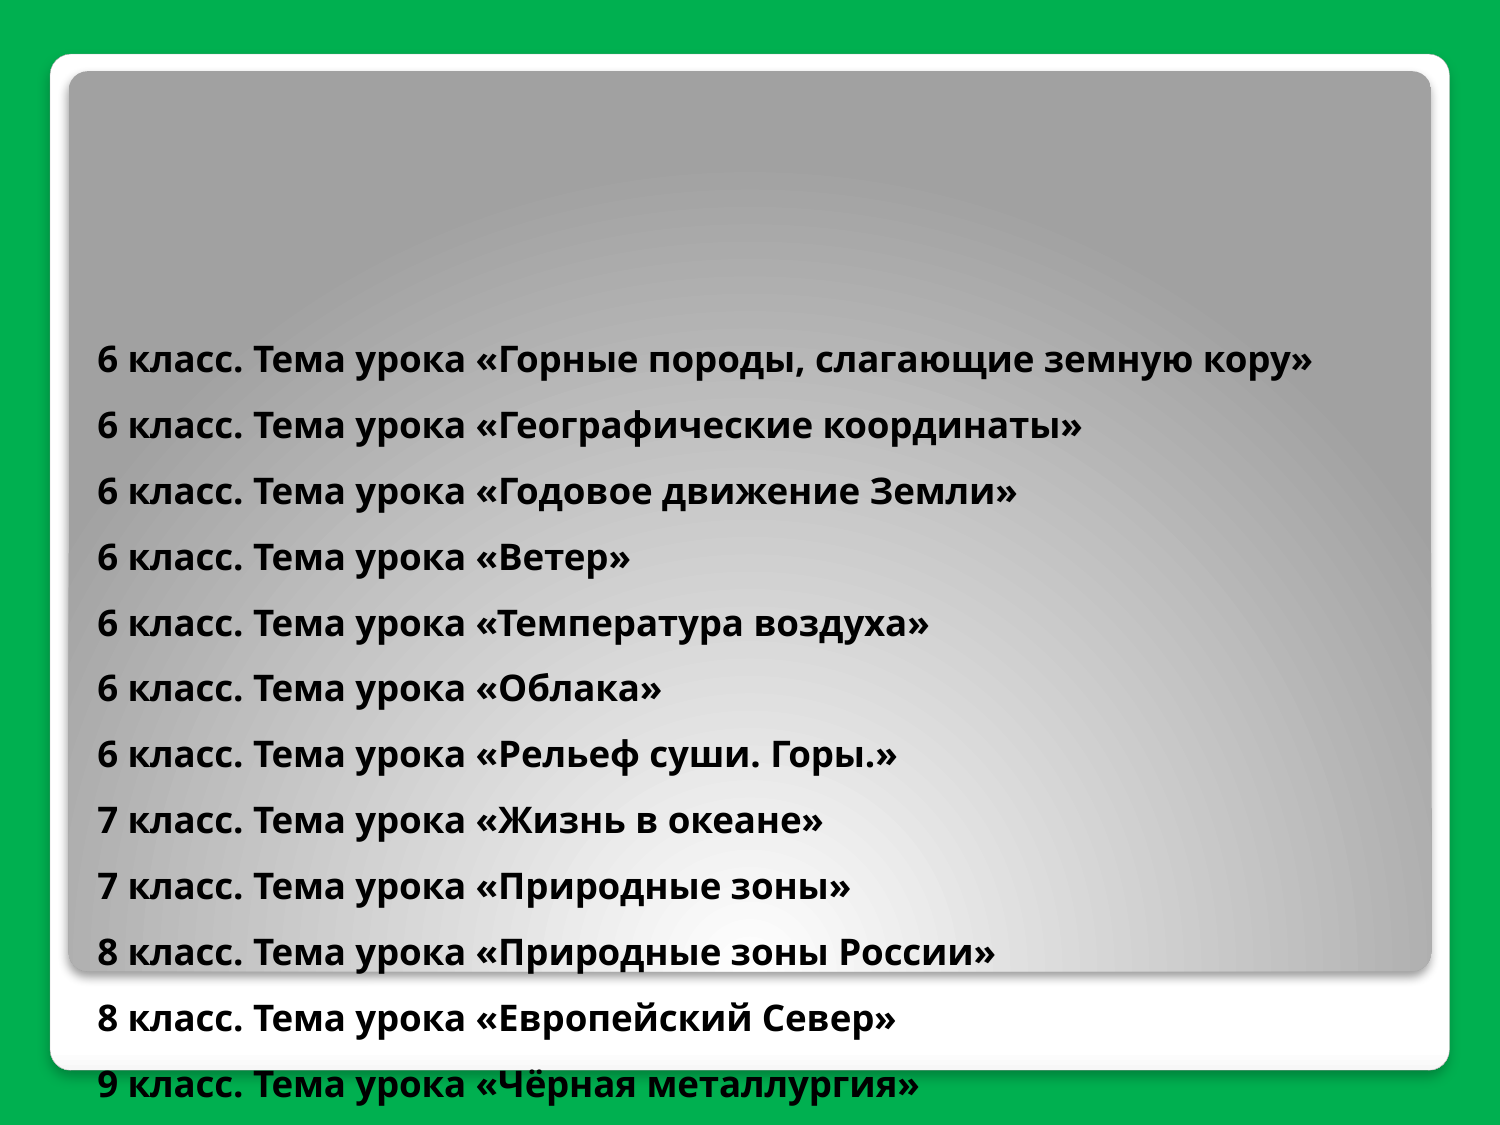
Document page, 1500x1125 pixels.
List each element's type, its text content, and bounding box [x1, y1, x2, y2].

title 6 класс. Тема урока «Горные породы, слагающие земную кору» 6 класс. Тема урока «Географические координаты» 6 класс. Тема урока «Годовое движение Земли» 6 класс. Тема урока «Ветер» 6 класс. Тема урока «Температура воздуха» 6 класс. Тема урока «Облака» 6 класс. Тема урока «Рельеф суши. Горы.» 7 класс. Тема урока «Жизнь в океане» 7 класс. Тема урока «Природные зоны» 8 класс. Тема урока «Природные зоны России» 8 класс. Тема урока «Европейский Север» 9 класс. Тема урока «Чёрная металлургия» [82, 302, 1425, 1125]
